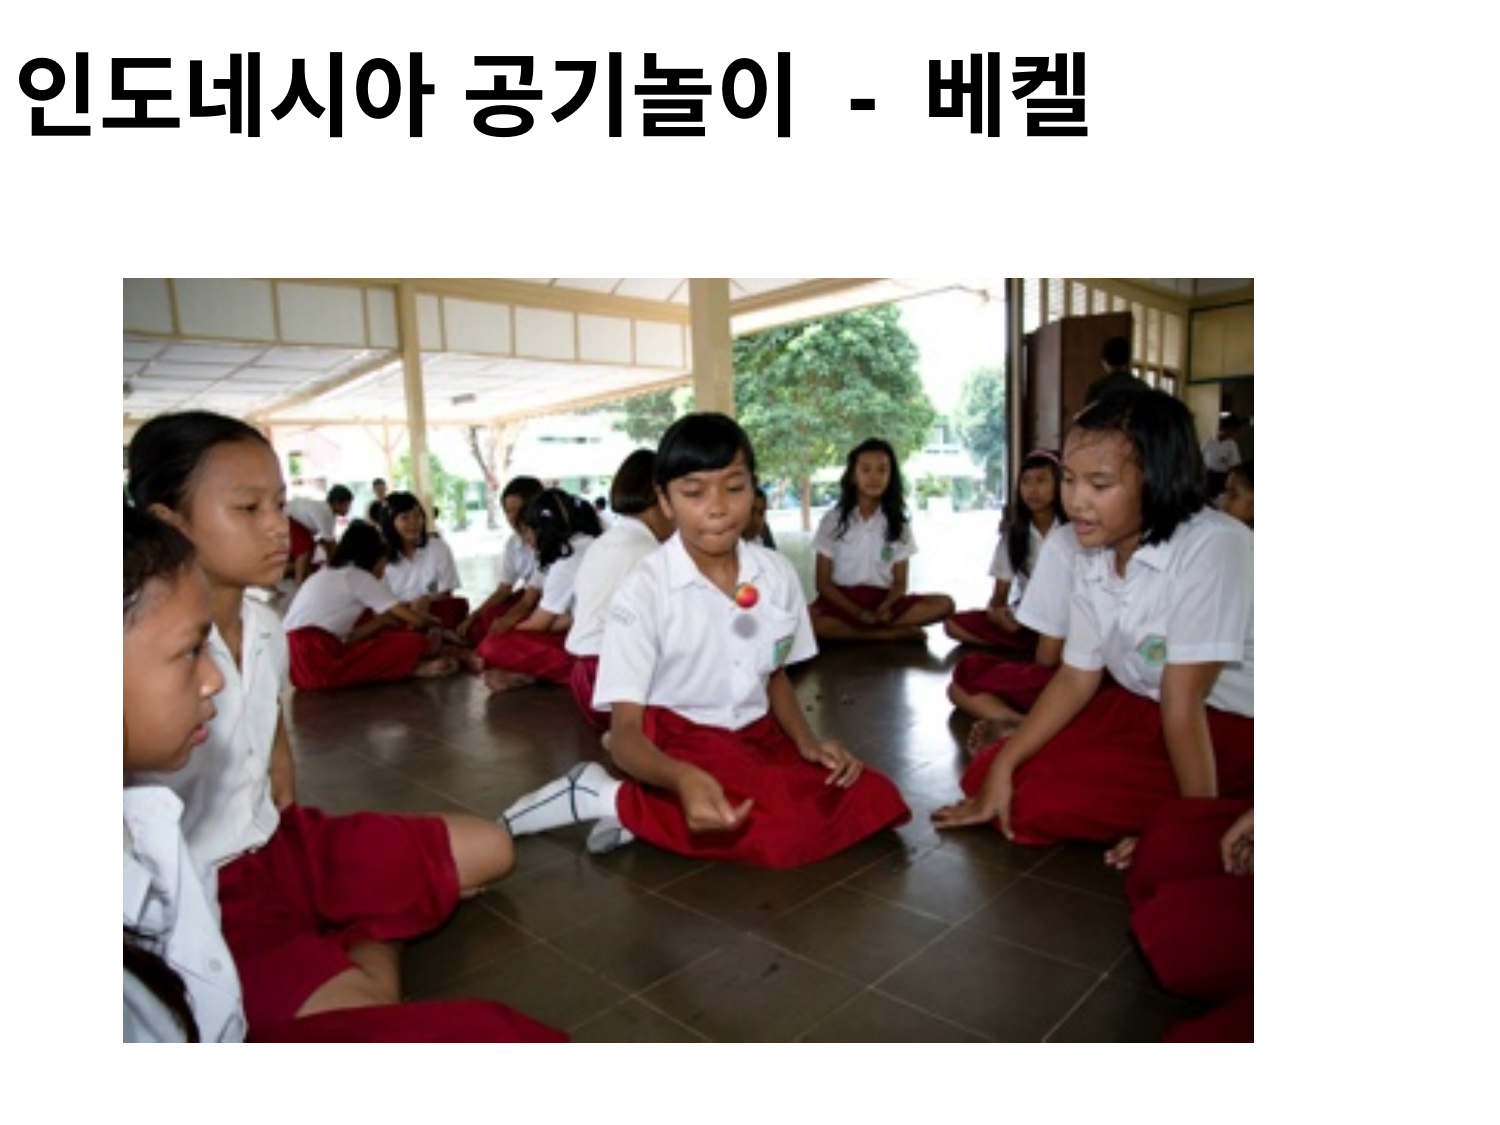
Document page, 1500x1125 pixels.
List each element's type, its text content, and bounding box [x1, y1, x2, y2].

picture [123, 278, 1254, 1043]
text_box 인도네시아 공기놀이 - 베켈 [0, 30, 1282, 197]
